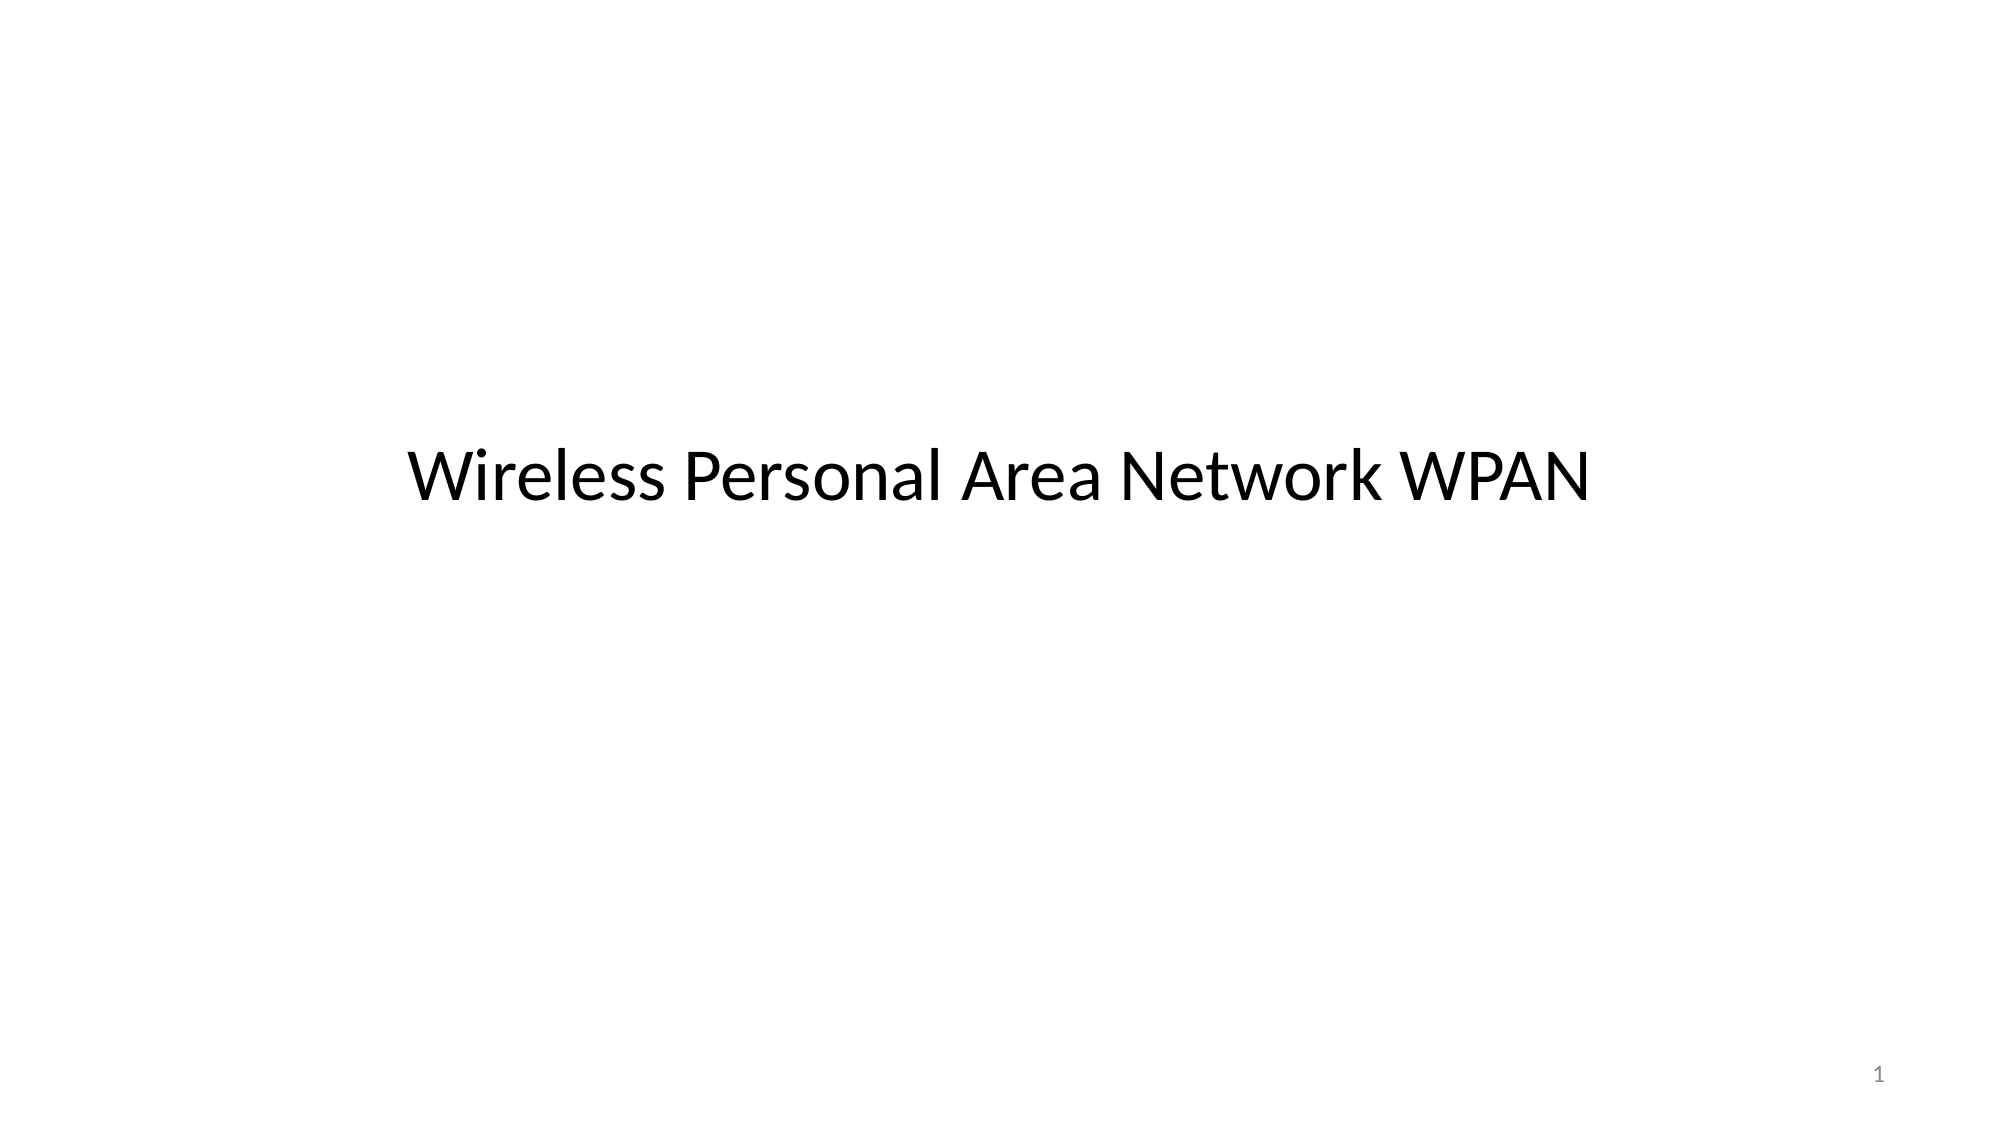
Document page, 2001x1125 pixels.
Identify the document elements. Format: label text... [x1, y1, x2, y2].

title Wireless Personal Area Network WPAN [150, 349, 1850, 591]
slide_number 1 [1433, 1042, 1900, 1103]
